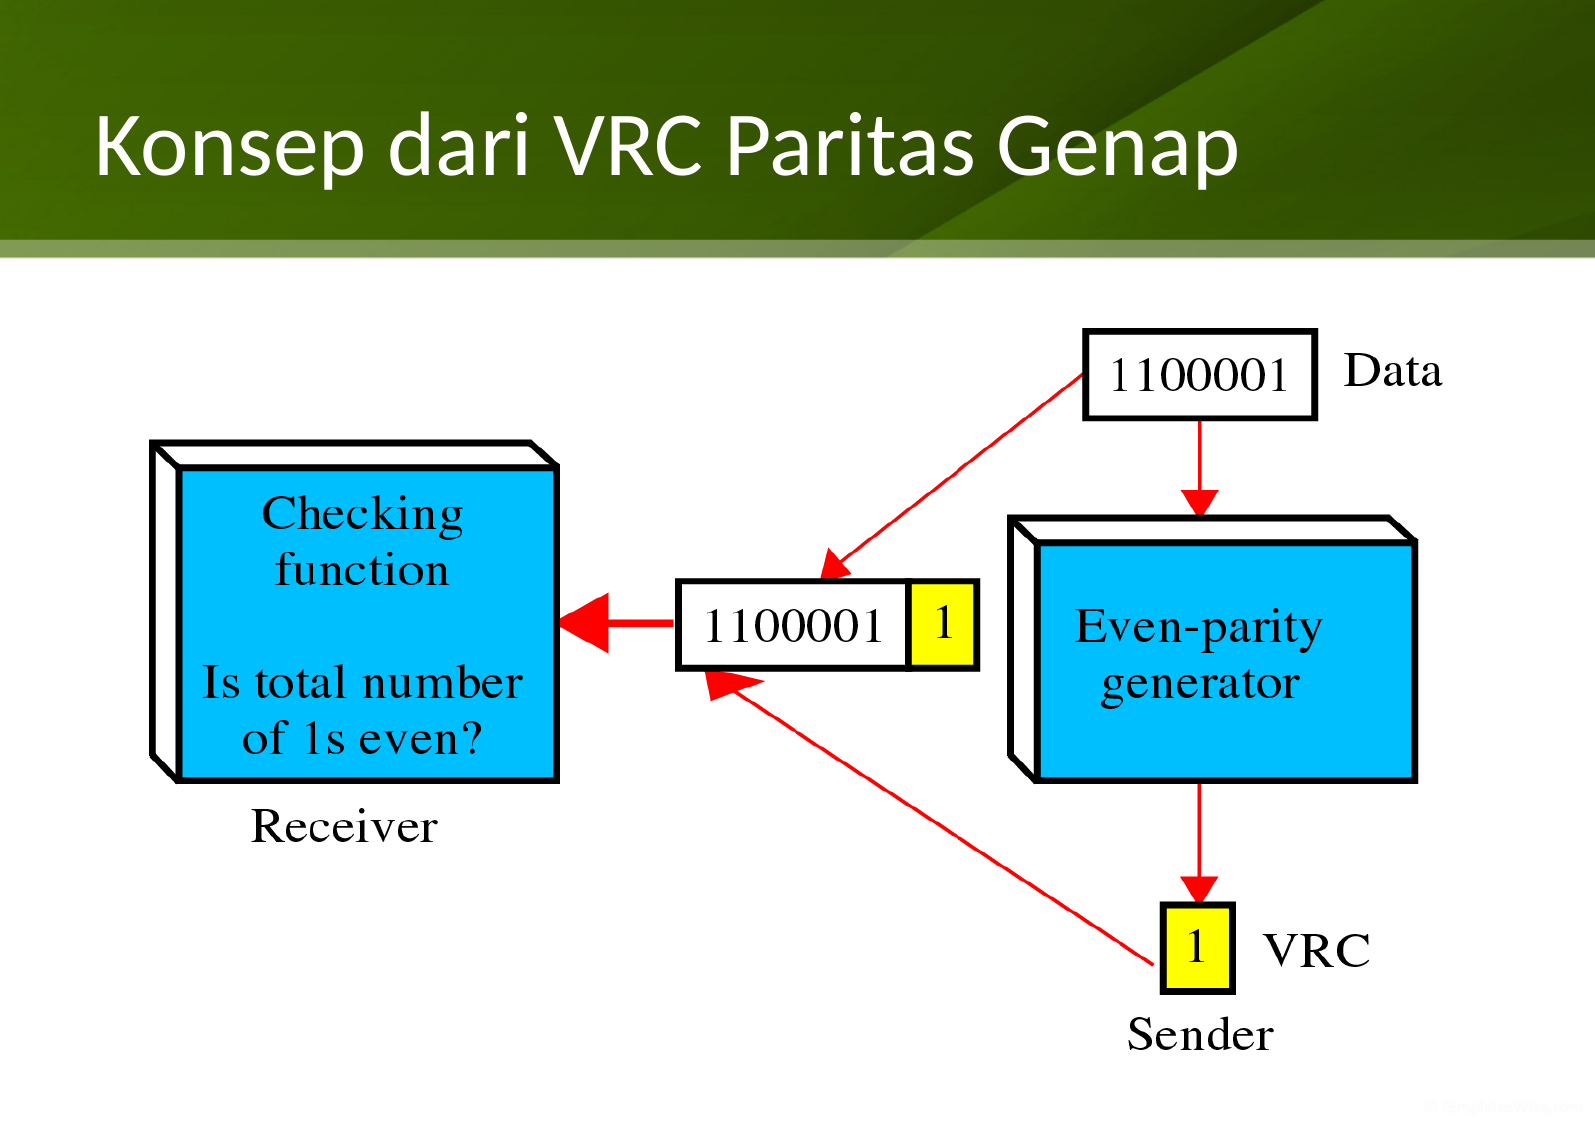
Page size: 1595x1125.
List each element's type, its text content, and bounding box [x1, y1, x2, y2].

title Konsep dari VRC Paritas Genap [79, 44, 1516, 233]
picture [0, 0, 1595, 1125]
